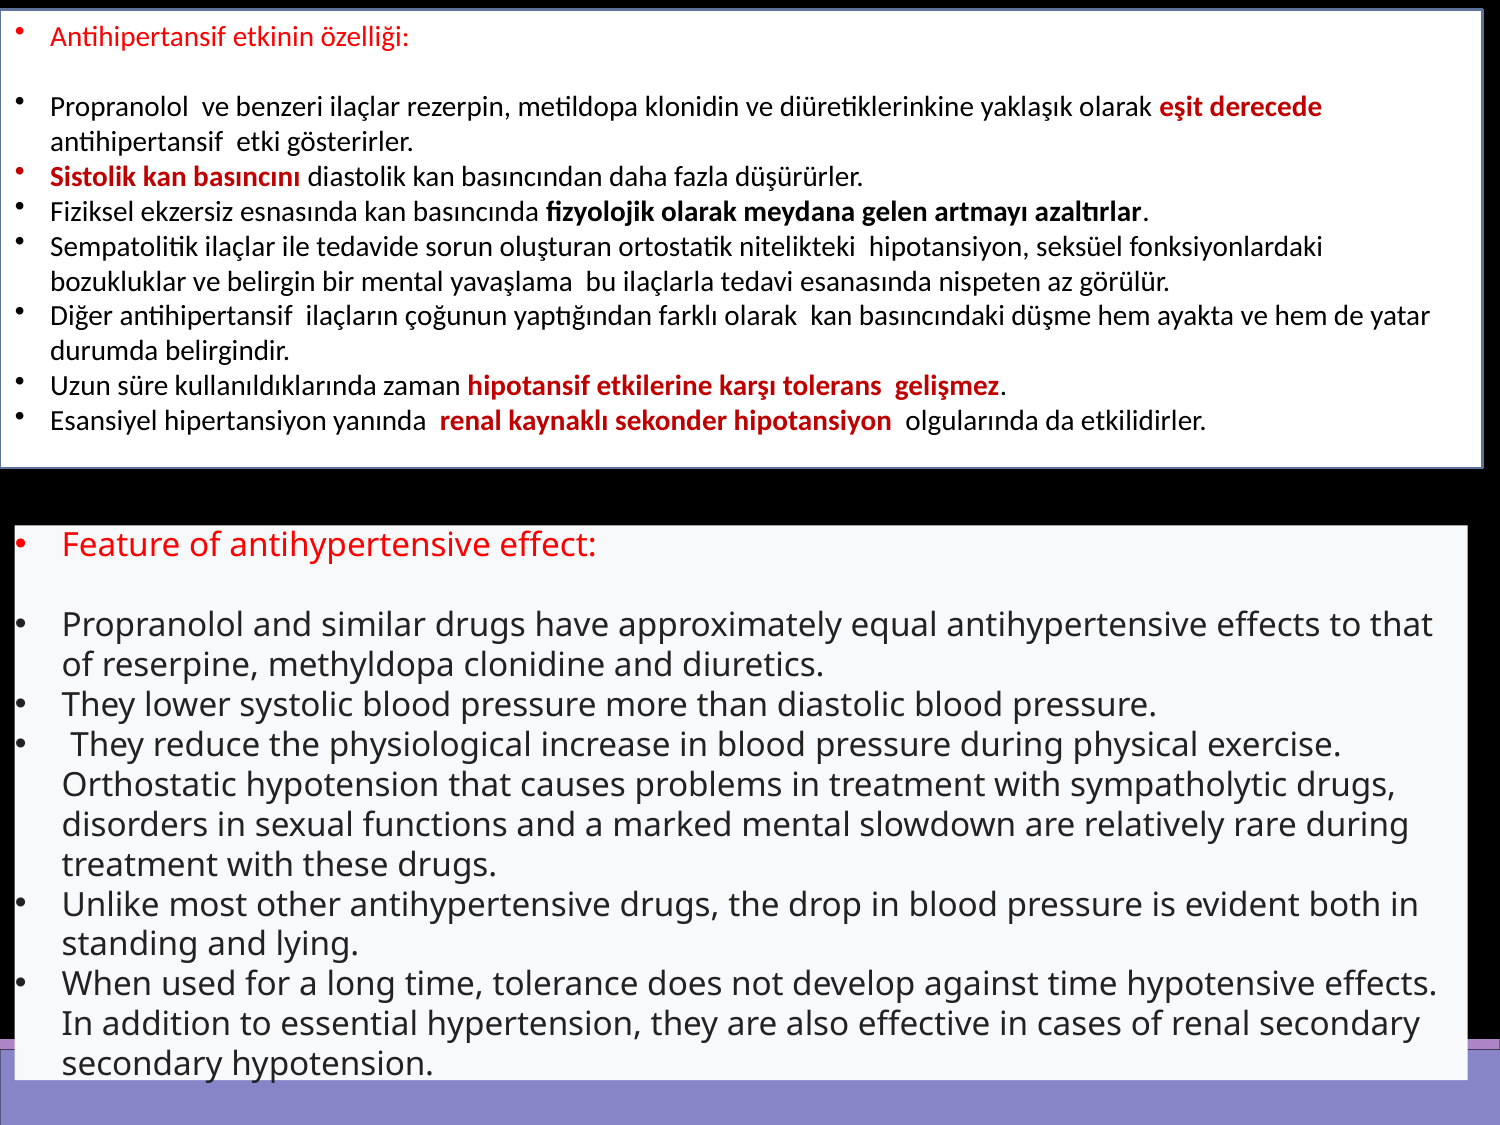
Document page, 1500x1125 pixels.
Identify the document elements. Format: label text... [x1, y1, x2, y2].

text_box Feature of antihypertensive effect: Propranolol and similar drugs have approximately equal antihypertensive effects to that of reserpine, methyldopa clonidine and diuretics. They lower systolic blood pressure more than diastolic blood pressure. They reduce the physiological increase in blood pressure during physical exercise. Orthostatic hypotension that causes problems in treatment with sympatholytic drugs, disorders in sexual functions and a marked mental slowdown are relatively rare during treatment with these drugs. Unlike most other antihypertensive drugs, the drop in blood pressure is evident both in standing and lying. When used for a long time, tolerance does not develop against time hypotensive effects. In addition to essential hypertension, they are also effective in cases of renal secondary secondary hypotension. [14, 525, 1468, 1081]
text_box Antihipertansif etkinin özelliği: Propranolol ve benzeri ilaçlar rezerpin, metildopa klonidin ve diüretiklerinkine yaklaşık olarak eşit derecede antihipertansif etki gösterirler. Sistolik kan basıncını diastolik kan basıncından daha fazla düşürürler. Fiziksel ekzersiz esnasında kan basıncında fizyolojik olarak meydana gelen artmayı azaltırlar. Sempatolitik ilaçlar ile tedavide sorun oluşturan ortostatik nitelikteki hipotansiyon, seksüel fonksiyonlardaki bozukluklar ve belirgin bir mental yavaşlama bu ilaçlarla tedavi esanasında nispeten az görülür. Diğer antihipertansif ilaçların çoğunun yaptığından farklı olarak kan basıncındaki düşme hem ayakta ve hem de yatar durumda belirgindir. Uzun süre kullanıldıklarında zaman hipotansif etkilerine karşı tolerans gelişmez. Esansiyel hipertansiyon yanında renal kaynaklı sekonder hipotansiyon olgularında da etkilidirler. [0, 8, 1484, 469]
text_box [74, 43, 1425, 274]
